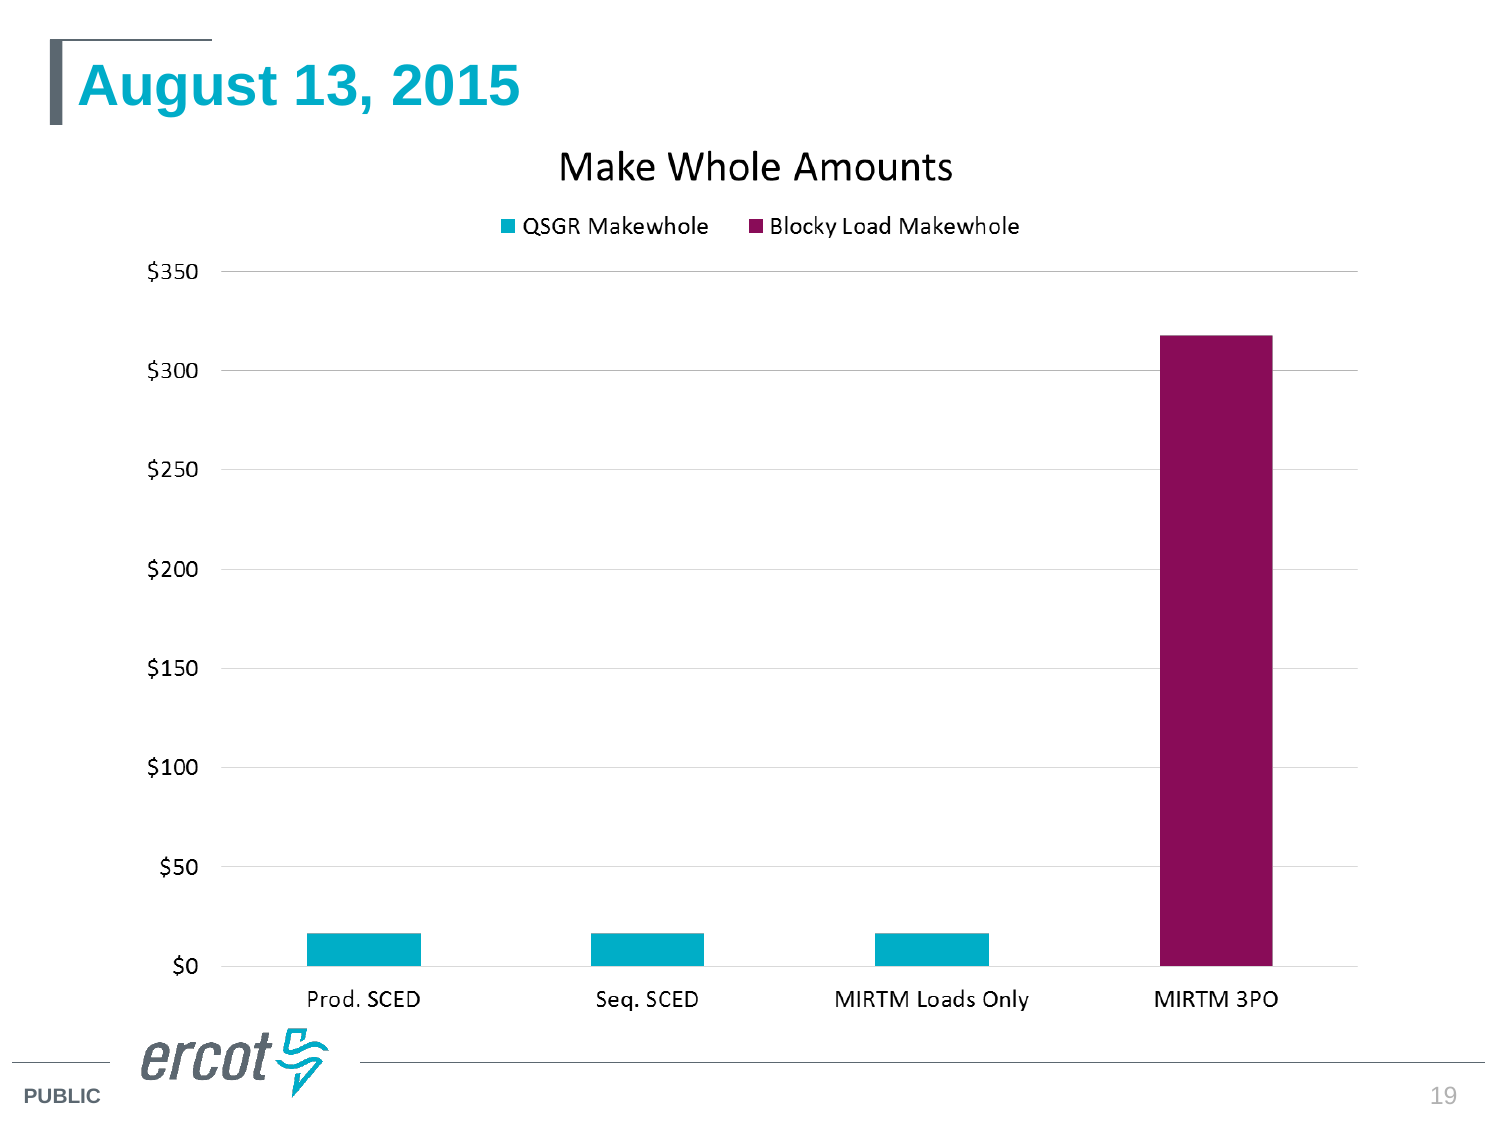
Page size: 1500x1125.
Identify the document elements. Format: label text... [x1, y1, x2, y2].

slide_number 19 [1400, 1076, 1488, 1113]
title August 13, 2015 [62, 39, 1450, 125]
picture [134, 124, 1378, 1100]
